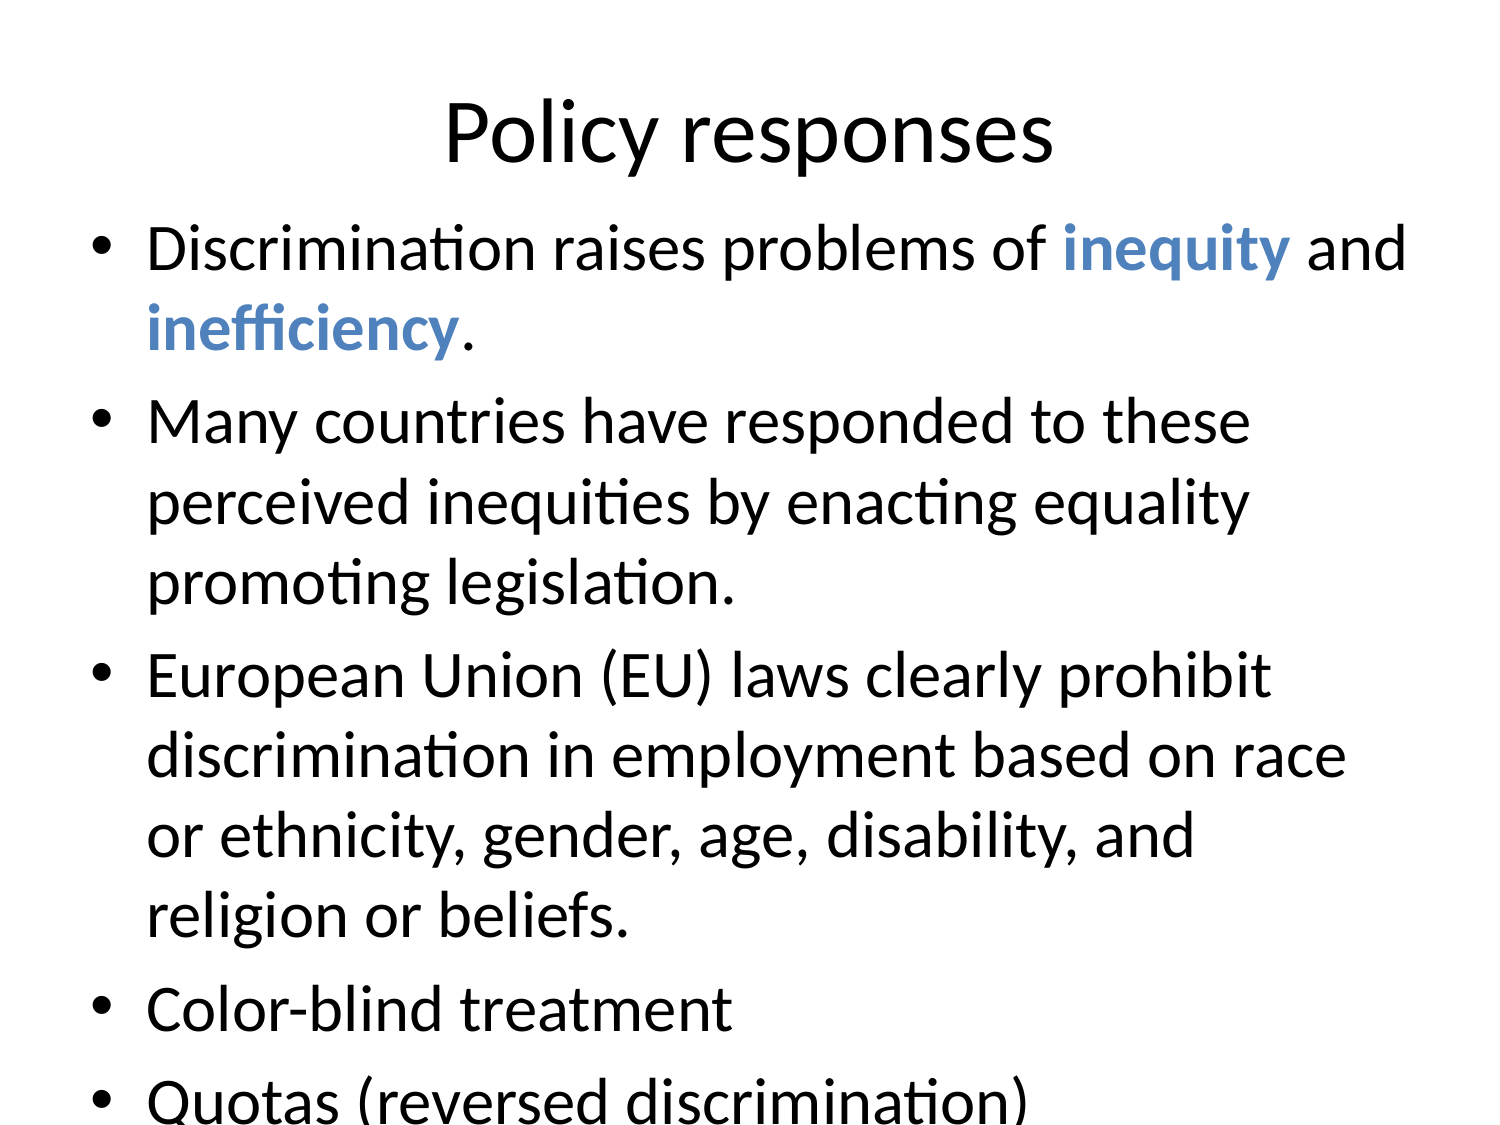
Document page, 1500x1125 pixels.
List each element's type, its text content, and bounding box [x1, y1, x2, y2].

title Policy responses [75, 32, 1425, 196]
list Discrimination raises problems of inequity and inefficiency. Many countries have responded to these perceived inequities by enacting equality promoting legislation. European Union (EU) laws clearly prohibit discrimination in employment based on race or ethnicity, gender, age, disability, and religion or beliefs. Color-blind treatment Quotas (reversed discrimination) [75, 196, 1425, 1125]
